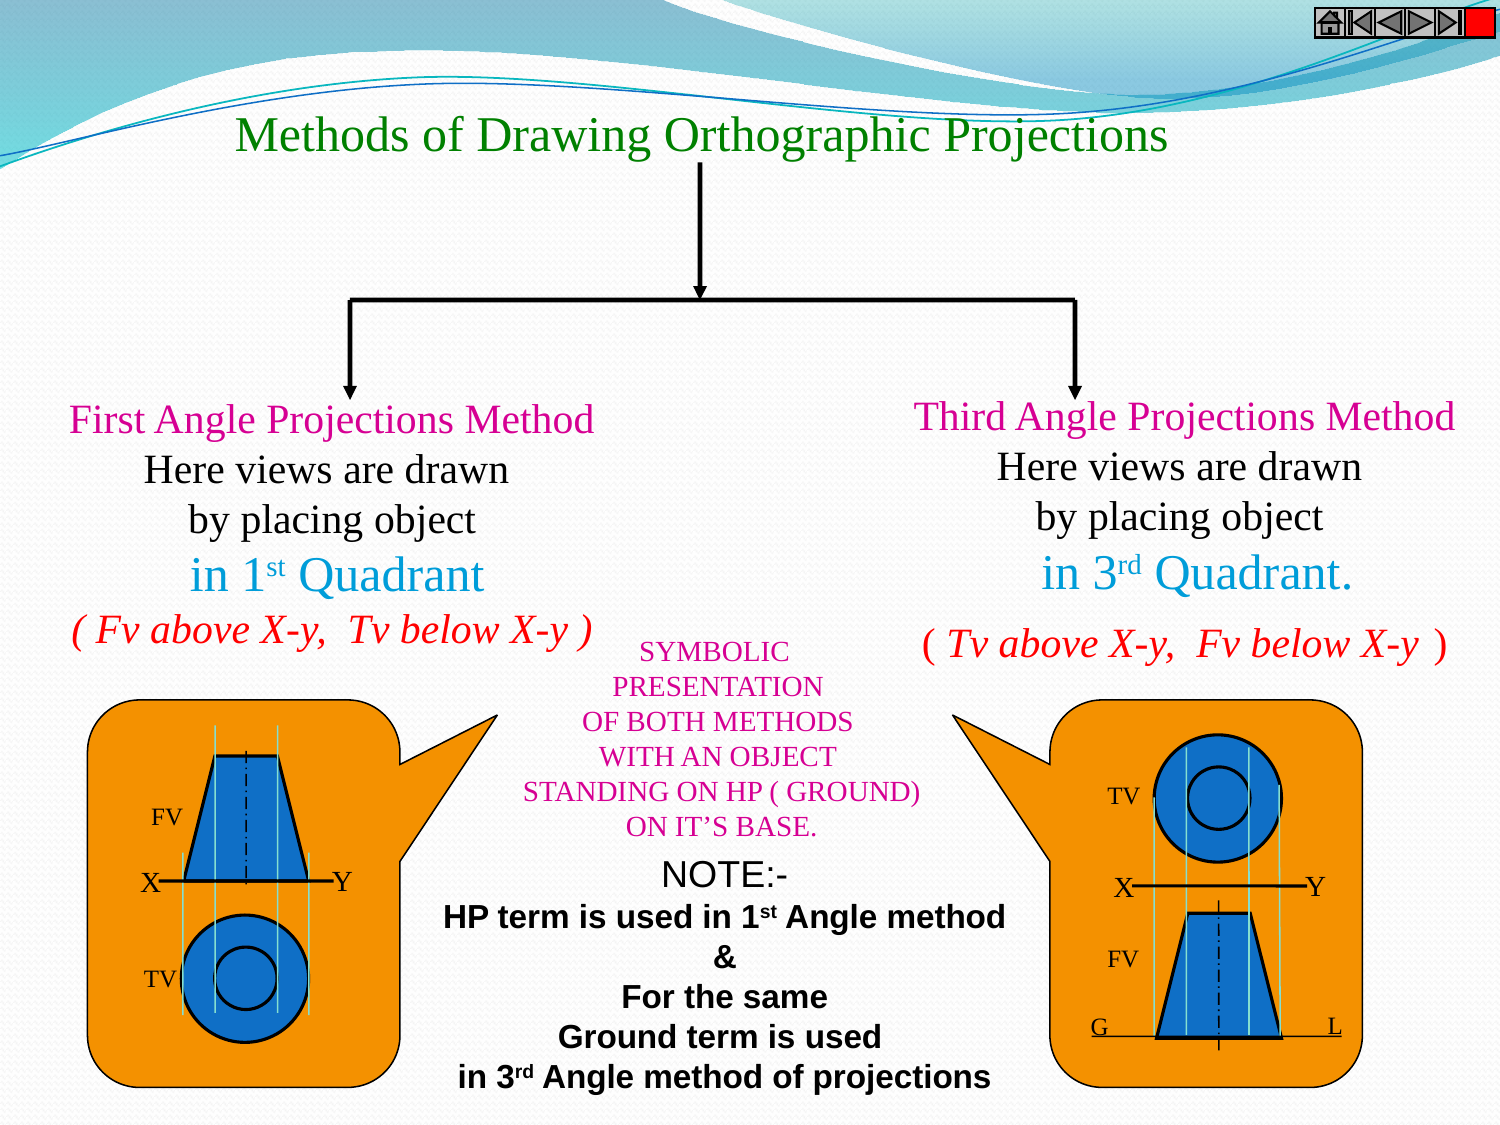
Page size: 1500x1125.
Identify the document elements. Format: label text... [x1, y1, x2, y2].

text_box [124, 725, 369, 1043]
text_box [1074, 734, 1360, 1051]
text_box SYMBOLIC PRESENTATION OF BOTH METHODS WITH AN OBJECT STANDING ON HP ( GROUND) ON IT’S BASE. [500, 624, 936, 842]
text_box Methods of Drawing Orthographic Projections [219, 93, 1184, 169]
text_box [967, 737, 1356, 1088]
text_box OBJECT [118, 728, 374, 1053]
text_box [343, 384, 610, 411]
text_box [1314, 7, 1496, 38]
text_box [87, 699, 498, 1088]
text_box [898, 381, 1082, 411]
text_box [349, 162, 1076, 401]
text_box First Angle Projections Method Here views are drawn by placing object in 1st Quadrant ( Fv above X-y, Tv below X-y ) [54, 384, 610, 659]
text_box Third Angle Projections Method Here views are drawn by placing object in 3rd Quadrant. ( Tv above X-y, Fv below X-y ) [898, 381, 1471, 737]
text_box NOTE:- HP term is used in 1st Angle method & For the same Ground term is used in 3rd Angle method of projections [428, 842, 1022, 1103]
text_box IN THIS METHOD, THE OBJECT IS ASSUMED TO BE SITUATED IN THIRD QUADRANT ( BELOW HP & BEHIND OF VP. ) [1068, 737, 1360, 1061]
